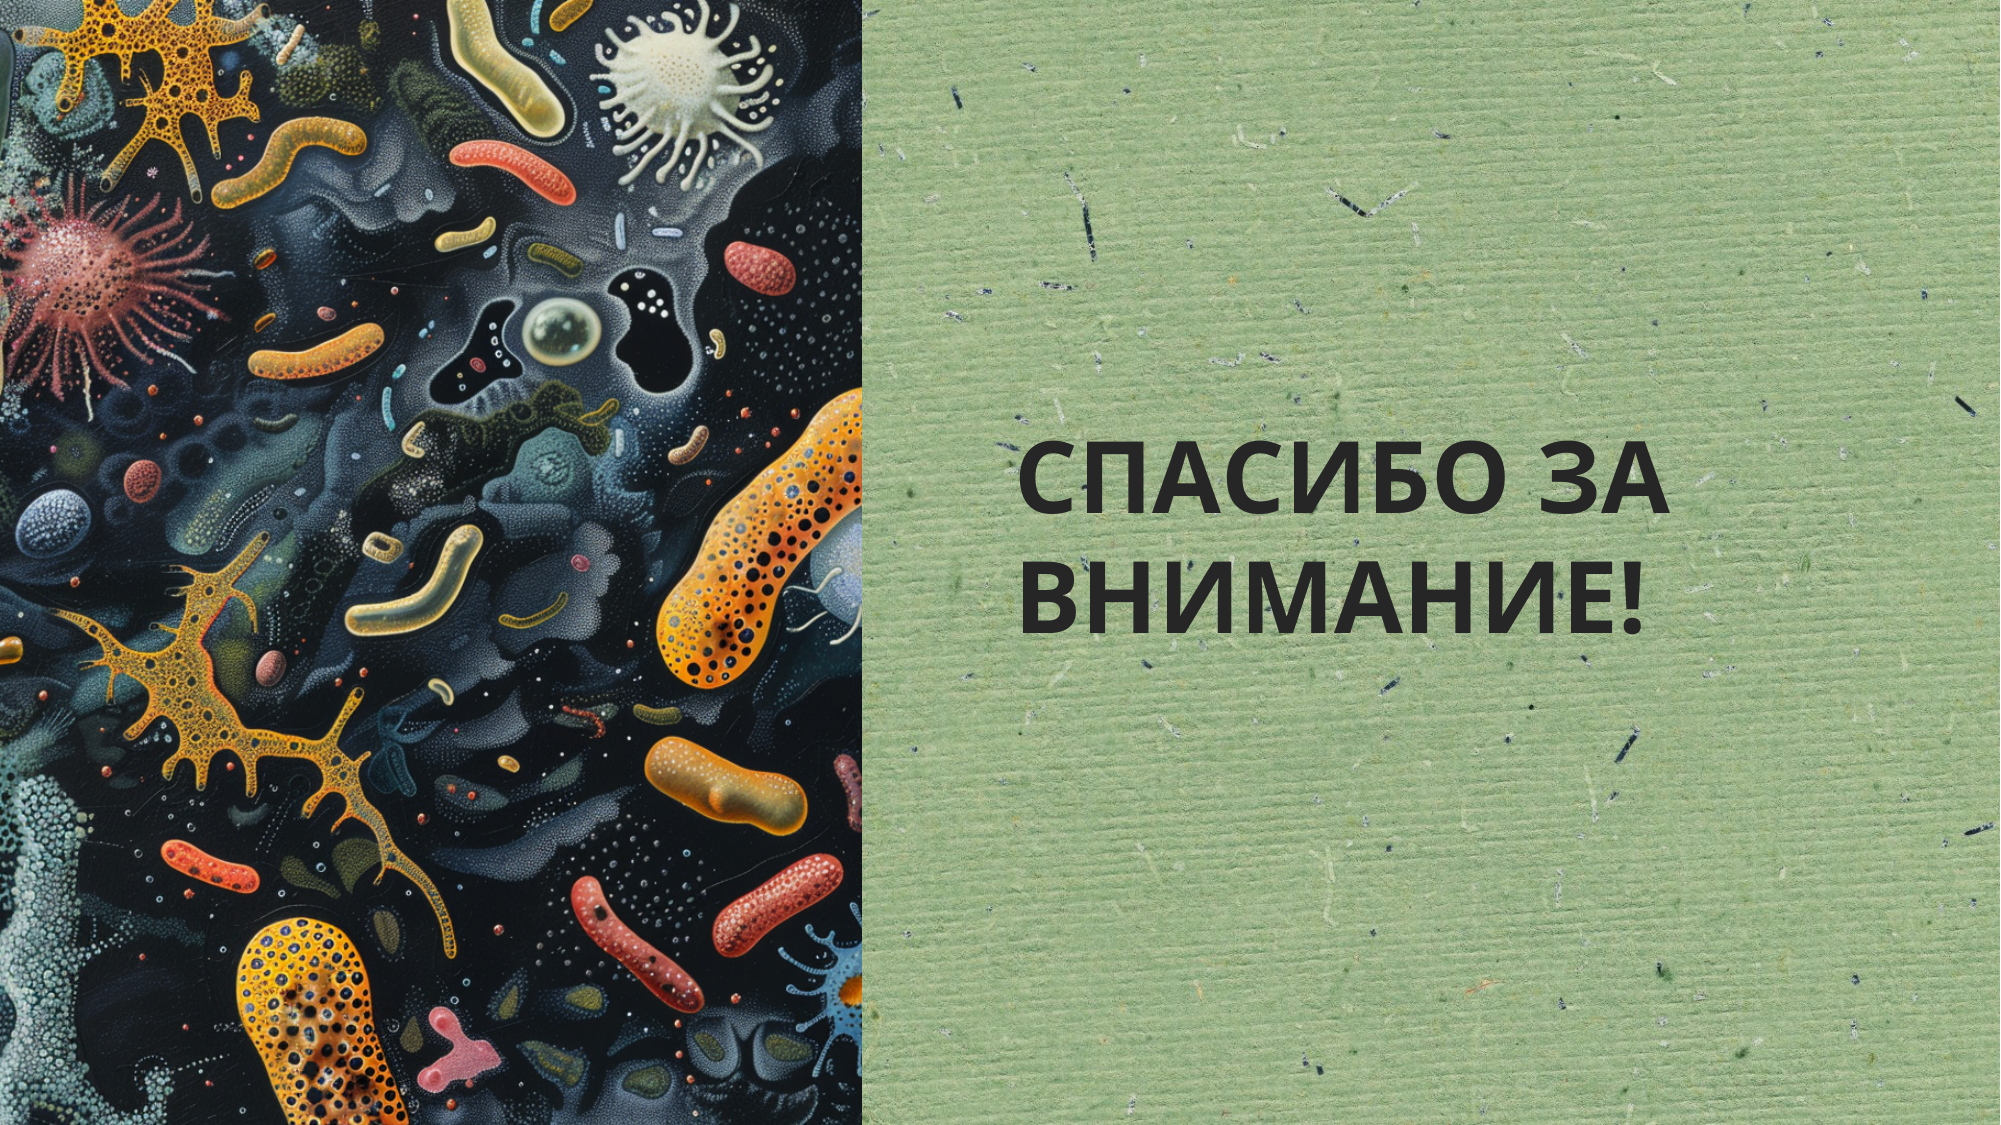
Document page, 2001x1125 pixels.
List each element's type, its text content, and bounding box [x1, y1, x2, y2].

text_box СПАСИБО ЗА ВНИМАНИЕ! [999, 406, 1904, 624]
picture [0, 0, 862, 1125]
